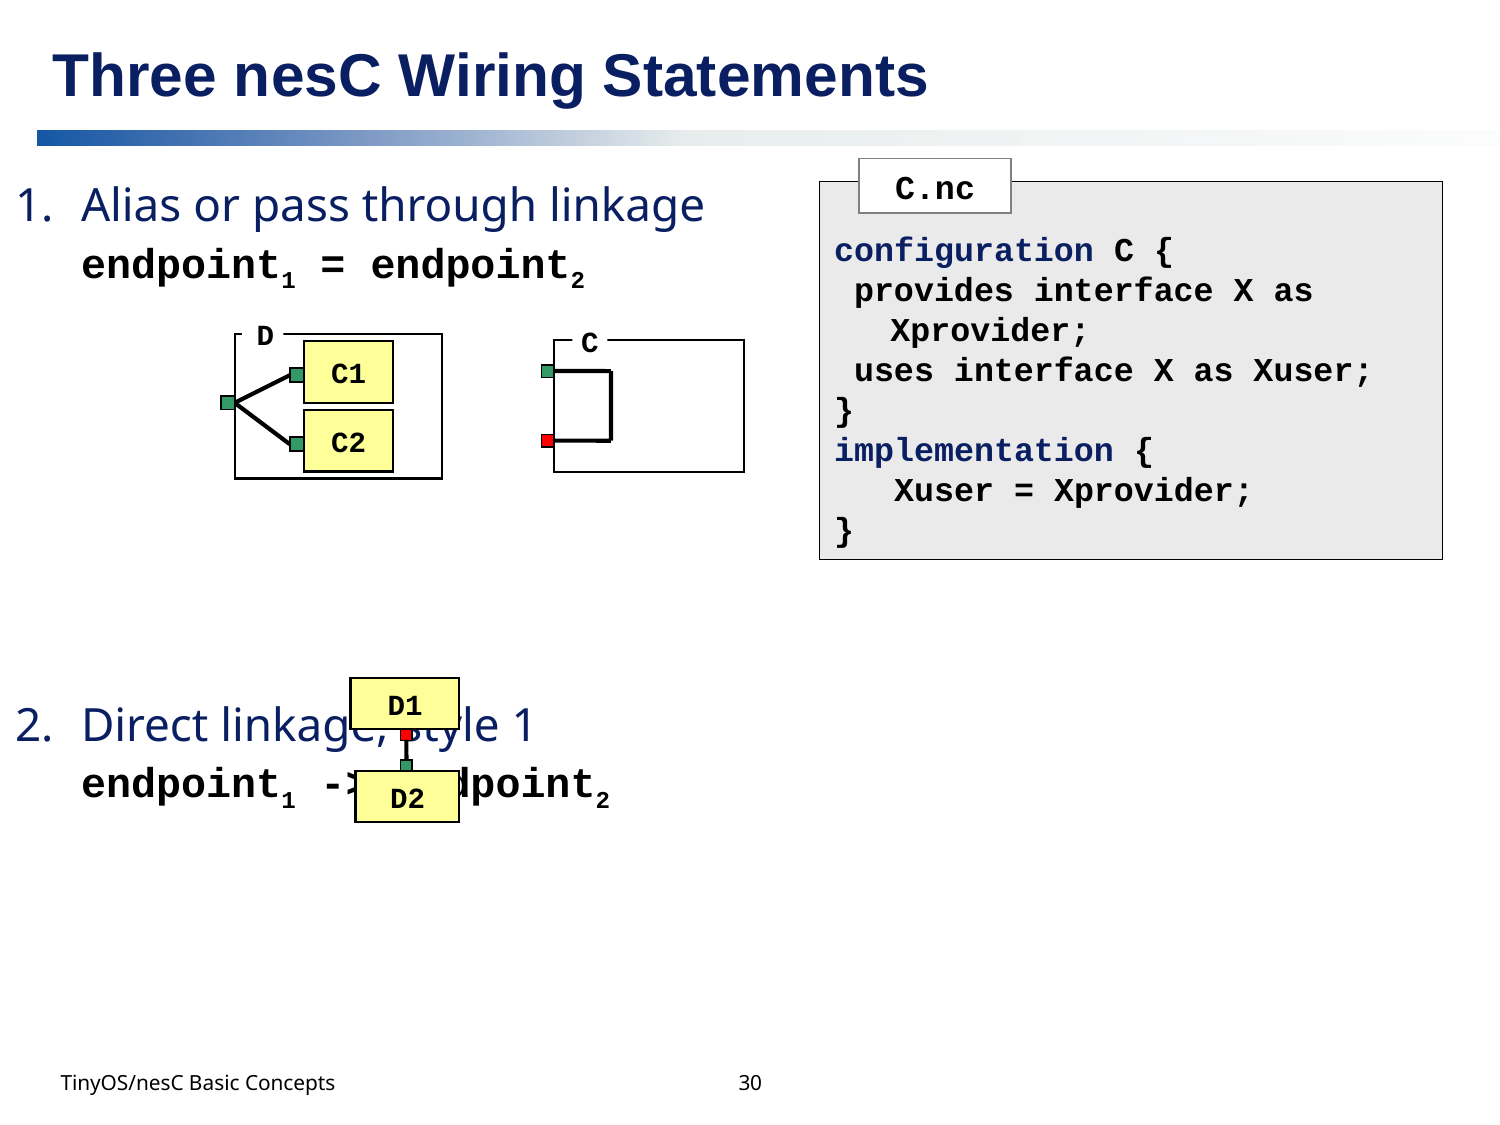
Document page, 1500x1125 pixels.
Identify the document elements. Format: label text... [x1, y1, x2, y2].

text_box C2 [303, 409, 394, 472]
text_box C [572, 323, 608, 349]
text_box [350, 677, 460, 823]
text_box D [241, 308, 284, 359]
footer TinyOS/nesC Basic Concepts [30, 1060, 581, 1106]
text_box [234, 333, 442, 479]
text_box [554, 339, 744, 473]
text_box [541, 434, 554, 447]
text_box [541, 364, 555, 378]
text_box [819, 158, 1443, 560]
picture [37, 130, 1500, 146]
slide_number 30 [650, 1060, 850, 1106]
list Alias or pass through linkage endpoint1 = endpoint2 Direct linkage, style 1 endpoint1 -> endpoint2 Direct linkage, style 2 endpoint1 <- endpoint2 which is equivalent to: endpoint2 -> endpoint1 [0, 177, 1386, 1035]
title Three nesC Wiring Statements [37, 24, 1388, 120]
text_box [220, 395, 235, 410]
